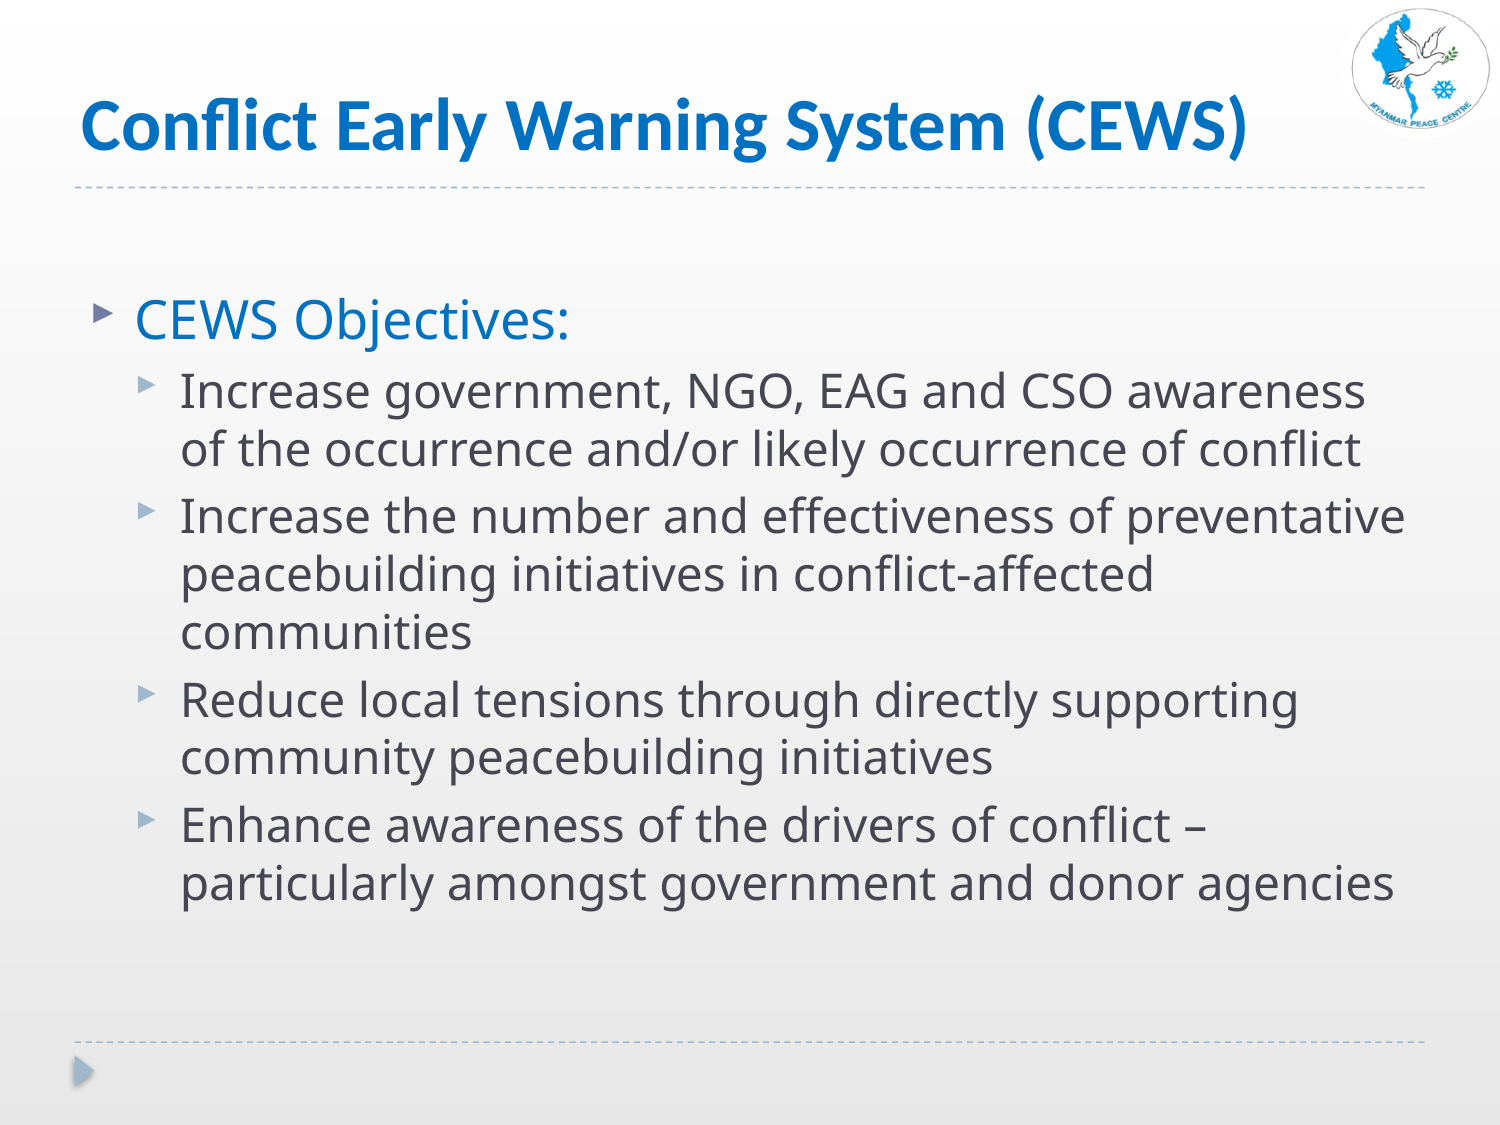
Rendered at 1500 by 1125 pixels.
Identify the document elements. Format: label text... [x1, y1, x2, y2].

title Conflict Early Warning System (CEWS) [66, 55, 1345, 173]
list CEWS Objectives: Increase government, NGO, EAG and CSO awareness of the occurrence and/or likely occurrence of conflict Increase the number and effectiveness of preventative peacebuilding initiatives in conflict-affected communities Reduce local tensions through directly supporting community peacebuilding initiatives Enhance awareness of the drivers of conflict – particularly amongst government and donor agencies [75, 200, 1425, 1010]
text_box [1339, 0, 1500, 139]
